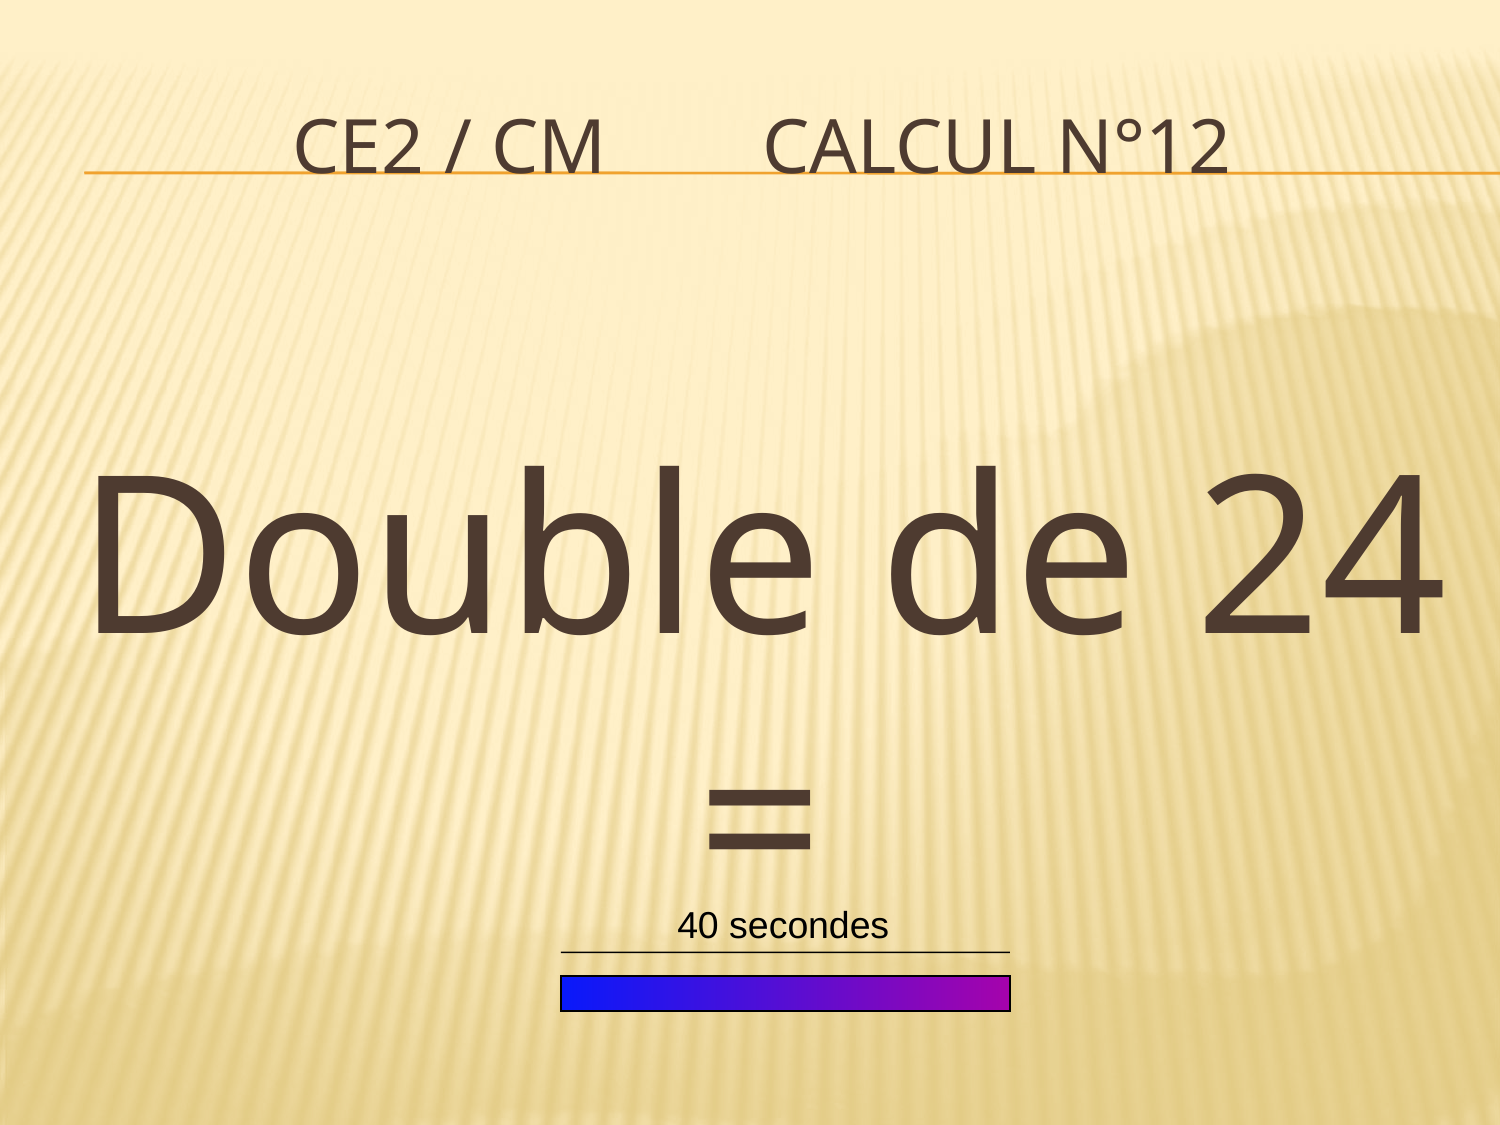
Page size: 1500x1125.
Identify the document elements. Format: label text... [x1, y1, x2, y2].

title CE2 / CM Calcul n°12 [50, 75, 1475, 209]
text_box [560, 892, 1011, 954]
list Double de 24 = [50, 209, 1475, 953]
text_box [560, 975, 1010, 1012]
